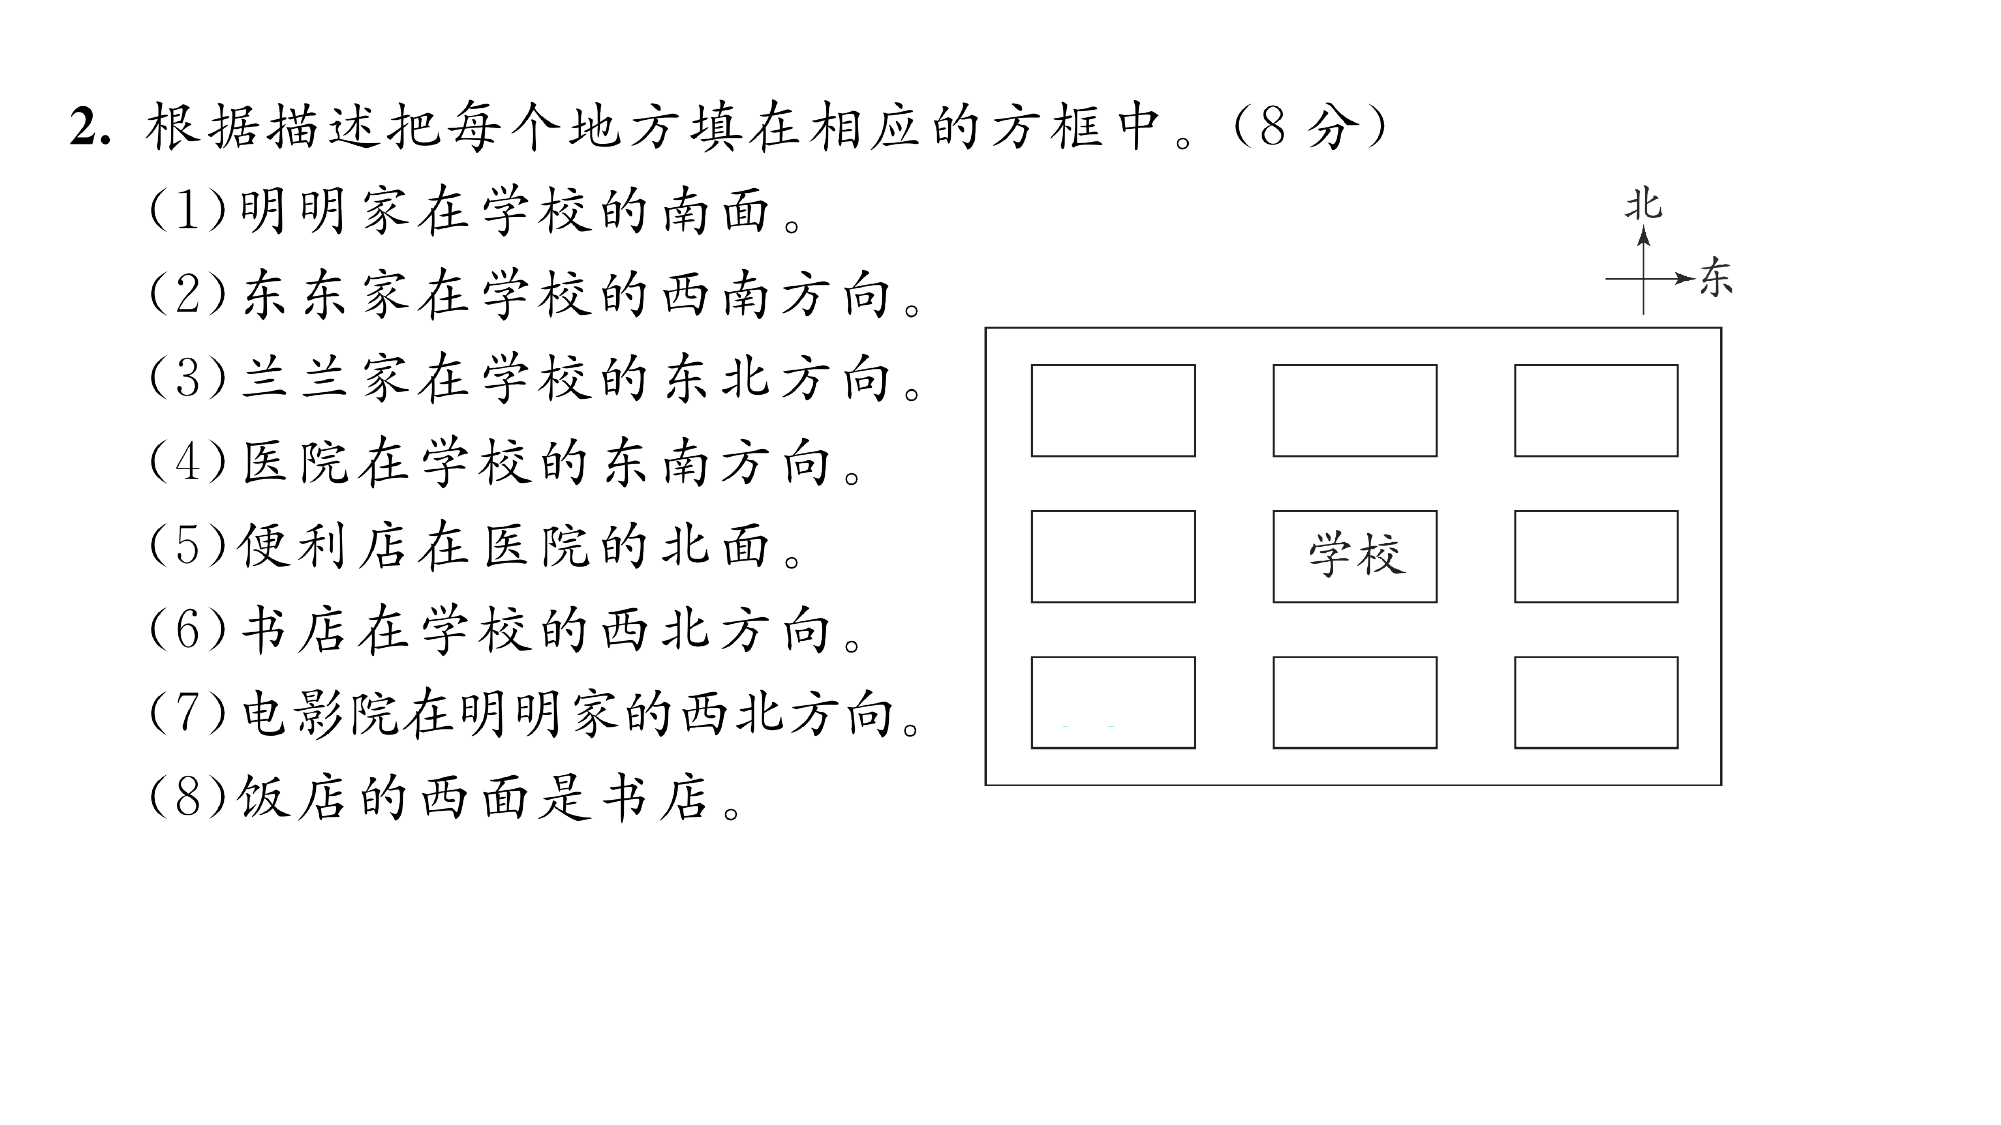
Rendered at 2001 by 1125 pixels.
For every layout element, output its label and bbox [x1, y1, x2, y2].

picture [66, 78, 1957, 837]
